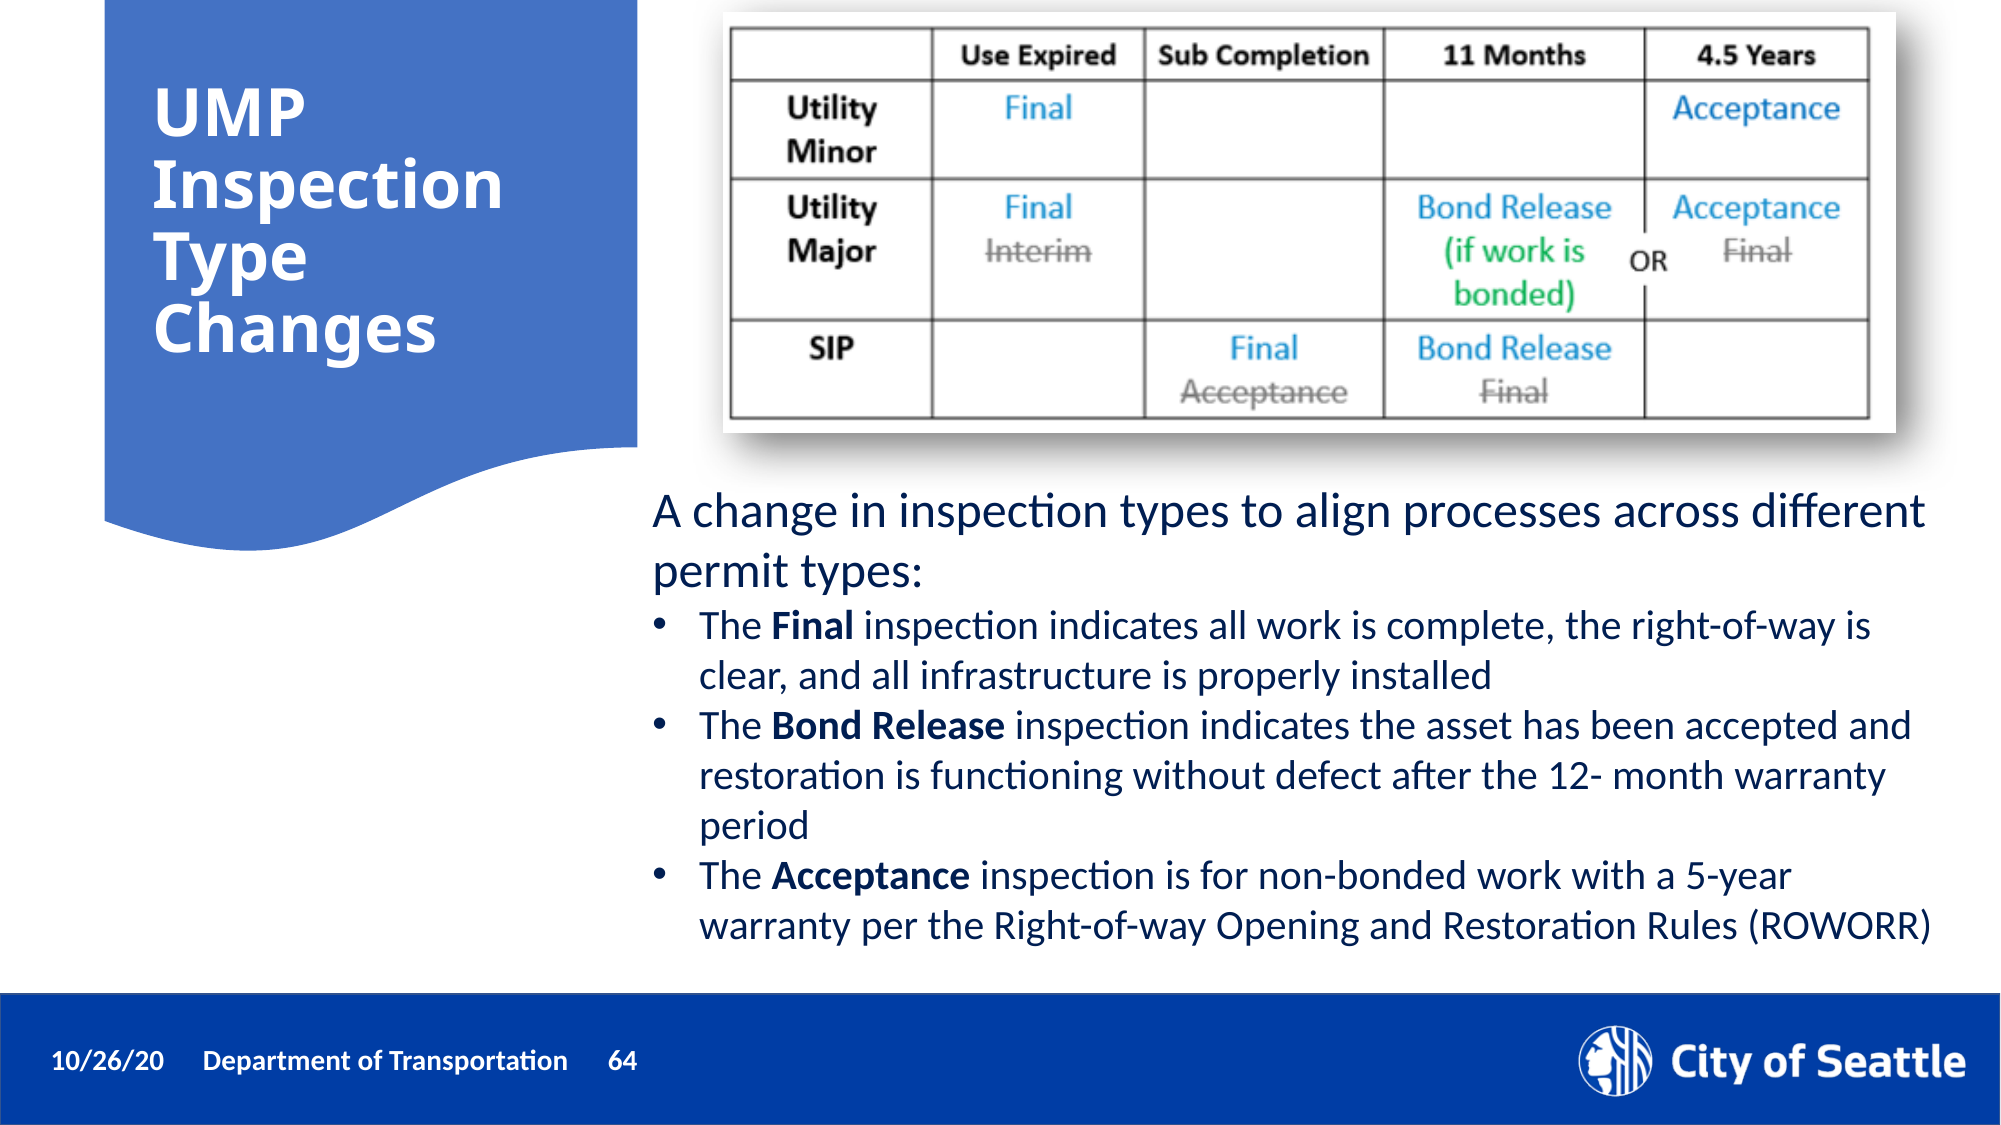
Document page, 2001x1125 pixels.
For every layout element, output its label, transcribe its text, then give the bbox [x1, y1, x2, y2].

text_box A change in inspection types to align processes across different permit types: The Final inspection indicates all work is complete, the right-of-way is clear, and all infrastructure is properly installed The Bond Release inspection indicates the asset has been accepted and restoration is functioning without defect after the 12- month warranty period The Acceptance inspection is for non-bonded work with a 5-year warranty per the Right-of-way Opening and Restoration Rules (ROWORR) [637, 470, 1960, 1006]
picture [723, 12, 1896, 433]
picture [1544, 993, 2000, 1125]
title UMP Inspection Type Changes [137, 28, 604, 417]
text_box [103, 0, 639, 552]
